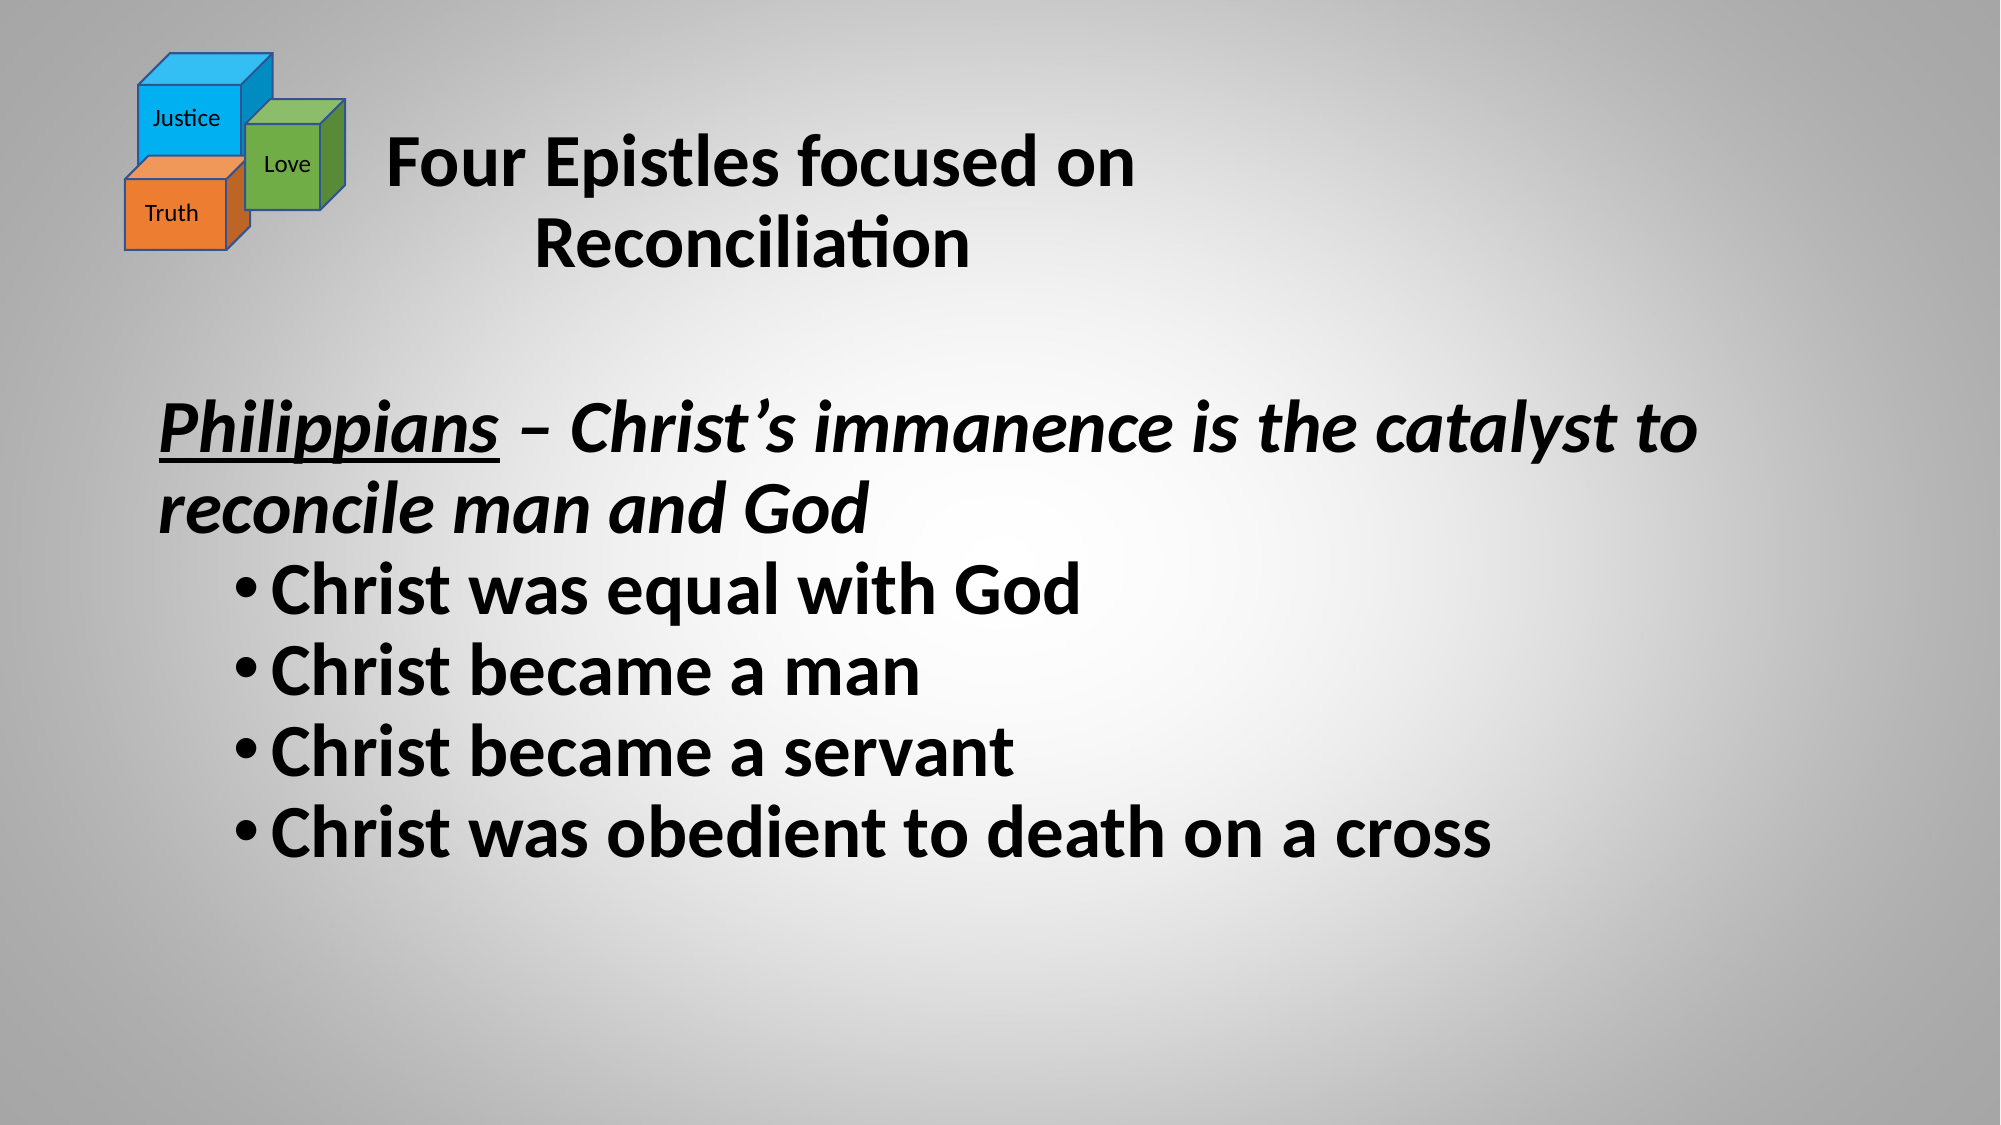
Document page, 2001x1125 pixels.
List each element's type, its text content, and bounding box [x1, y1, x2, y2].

picture [0, 0, 2001, 1125]
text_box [124, 53, 362, 250]
title Four Epistles focused on Reconciliation [304, 77, 1220, 328]
list Philippians – Christ’s immanence is the catalyst to reconcile man and God Christ was equal with God Christ became a man Christ became a servant Christ was obedient to death on a cross [143, 380, 1857, 1072]
